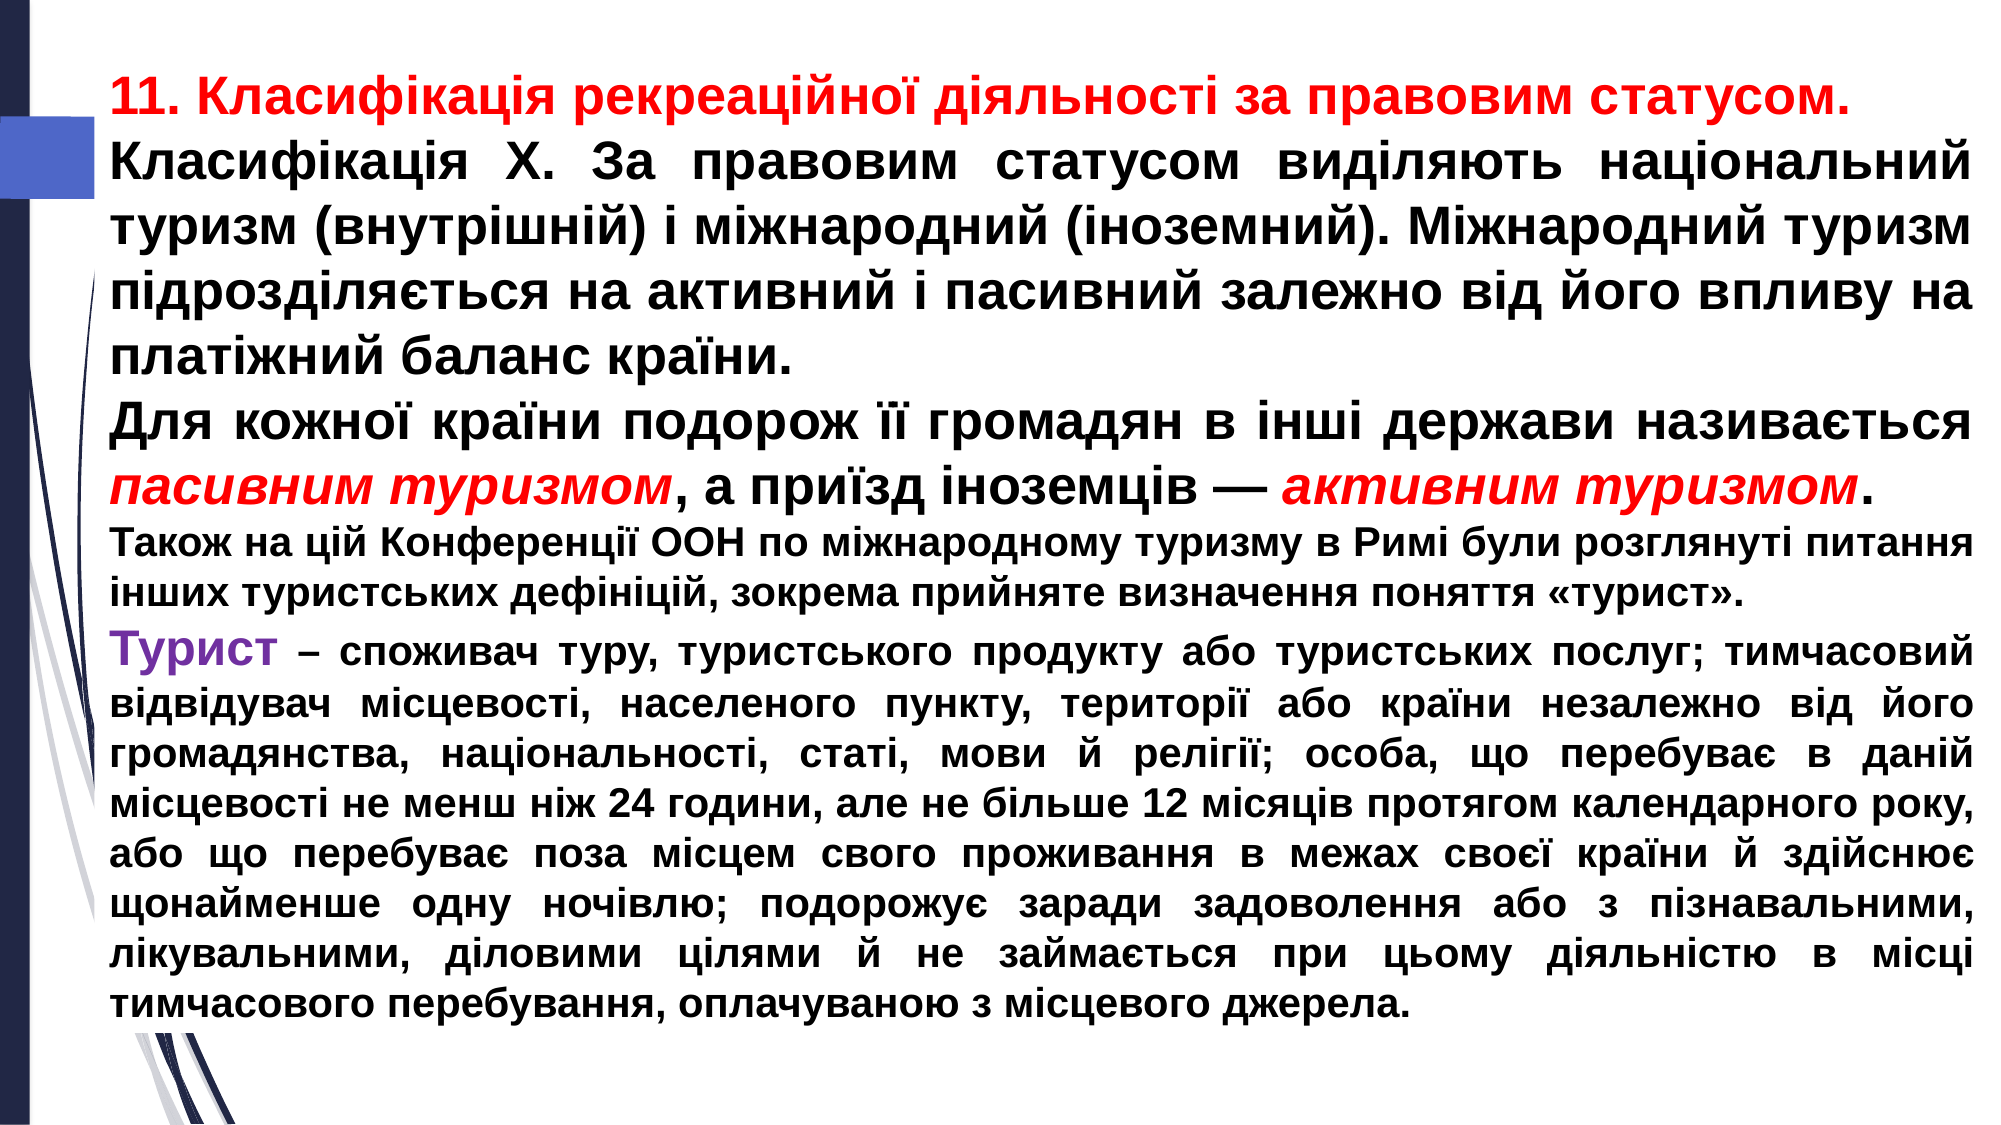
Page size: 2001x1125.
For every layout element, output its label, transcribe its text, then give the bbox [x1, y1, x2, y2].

text_box 11. Класифікація рекреаційної діяльності за правовим статусом. Класифікація Х. За правовим статусом виділяють національний туризм (внутрішній) і міжнародний (іноземний). Міжнародний туризм підрозділяється на активний і пасивний залежно від його впливу на платіжний баланс країни. Для кожної країни подорож її громадян в інші держави називається пасивним туризмом, а приїзд іноземців — активним туризмом. Також на цій Конференції ООН по міжнародному туризму в Римі були розглянуті питання інших туристських дефініцій, зокрема прийняте визначення поняття «турист». Турист – споживач туру, туристського продукту або туристських послуг; тимчасовий відвідувач місцевості, населеного пункту, території або країни незалежно від його громадянства, національності, статі, мови й релігії; особа, що перебуває в даній місцевості не менш ніж 24 години, але не більше 12 місяців протягом календарного року, або що перебуває поза місцем свого проживання в межах своєї країни й здійснює щонайменше одну ночівлю; подорожує заради задоволення або з пізнавальними, лікувальними, діловими цілями й не займається при цьому діяльністю в місці тимчасового перебування, оплачуваною з місцевого джерела. [94, 53, 1991, 1033]
